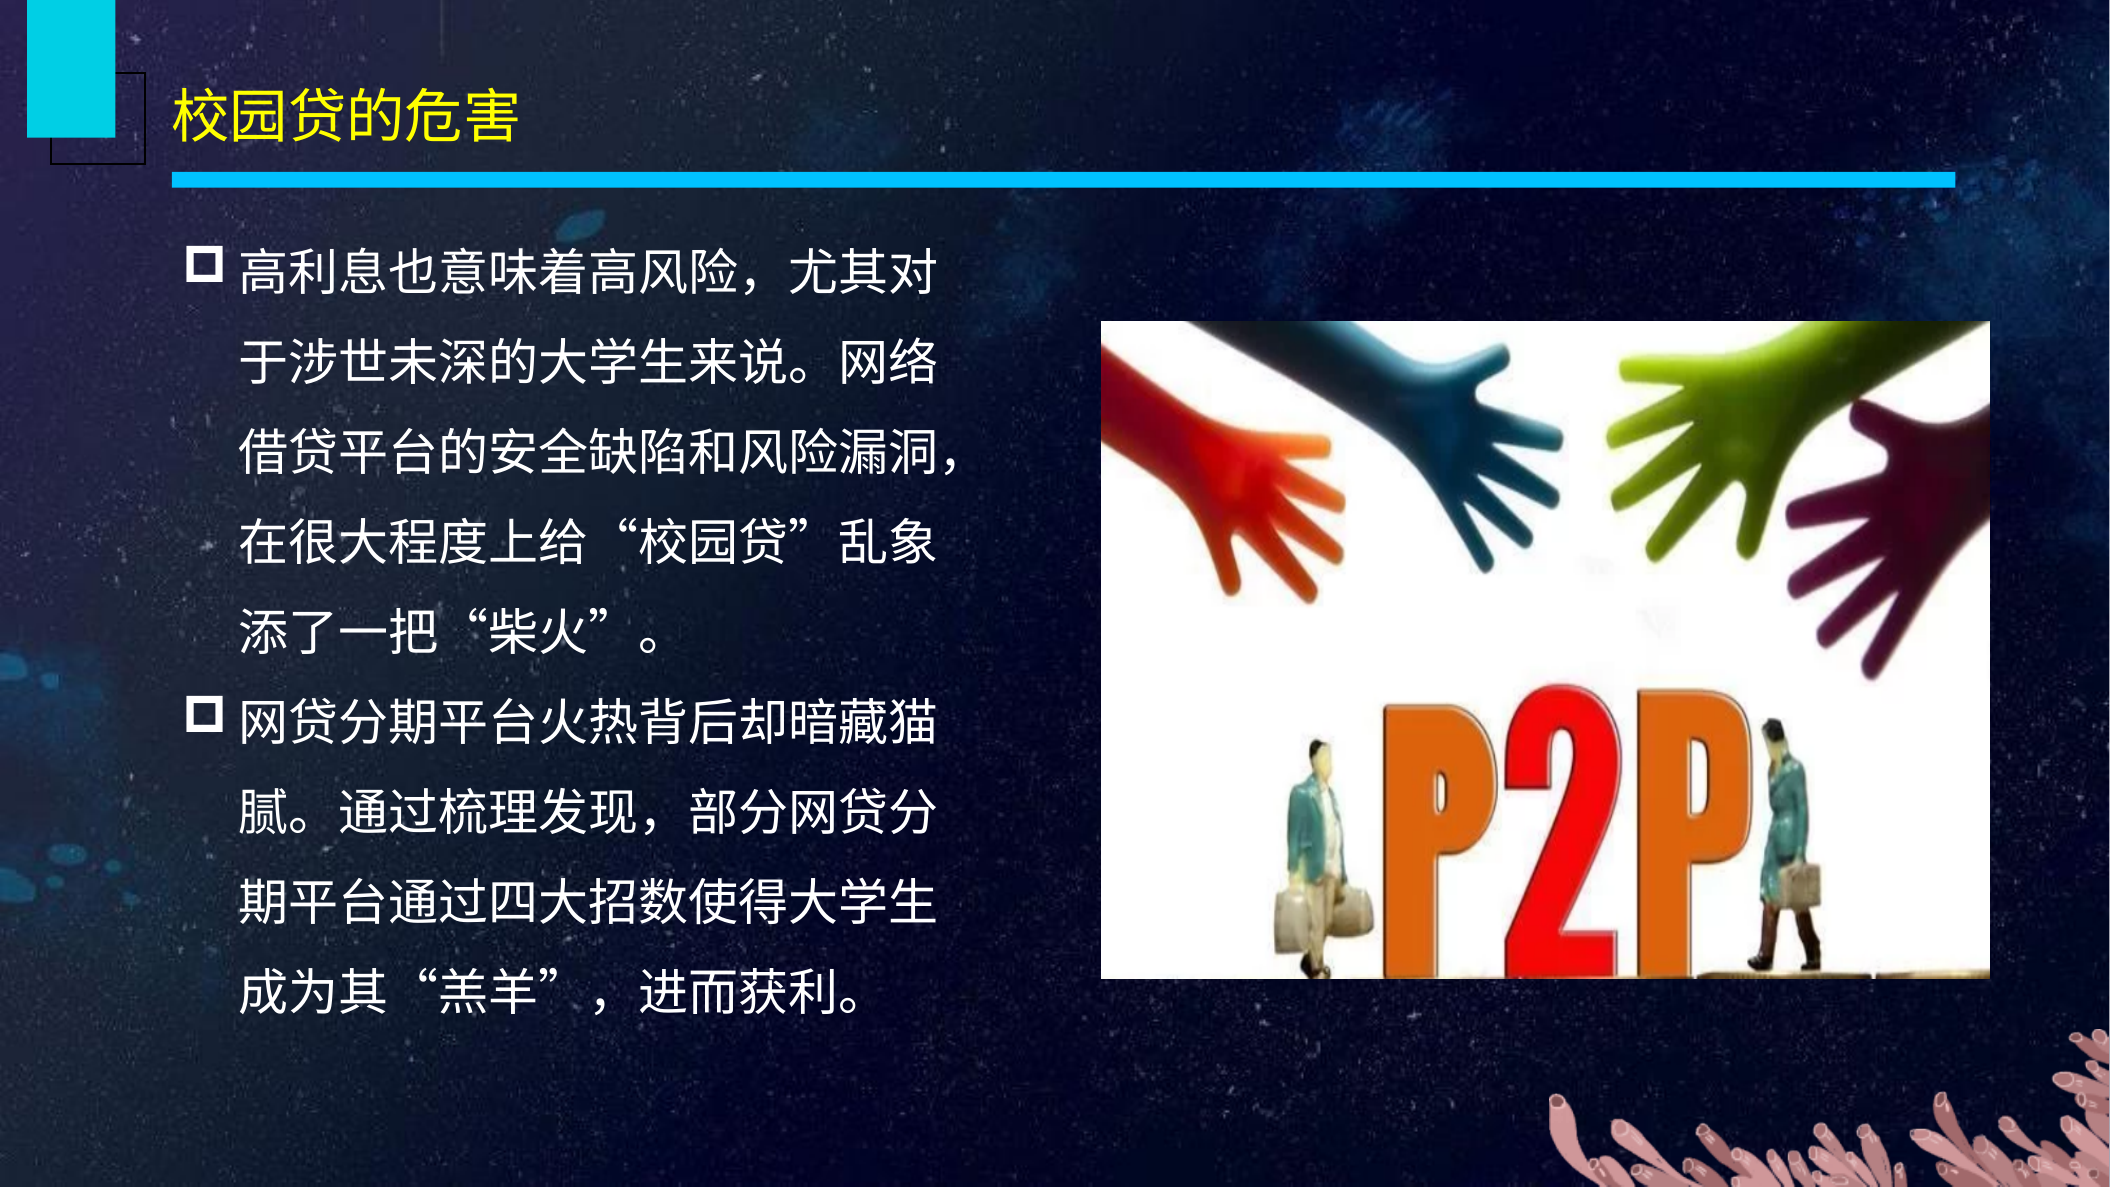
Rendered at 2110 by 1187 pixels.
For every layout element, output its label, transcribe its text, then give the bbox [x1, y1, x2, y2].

text_box 校园贷的危害 [171, 79, 522, 150]
text_box 高利息也意味着高风险，尤其对于涉世未深的大学生来说。网络借贷平台的安全缺陷和风险漏洞，在很大程度上给“校园贷”乱象添了一把“柴火”。 网贷分期平台火热背后却暗藏猫腻。通过梳理发现，部分网贷分期平台通过四大招数使得大学生成为其“羔羊”，进而获利。 [167, 203, 984, 1029]
text_box [26, 0, 116, 139]
picture [0, 0, 2110, 1187]
text_box [50, 72, 146, 165]
